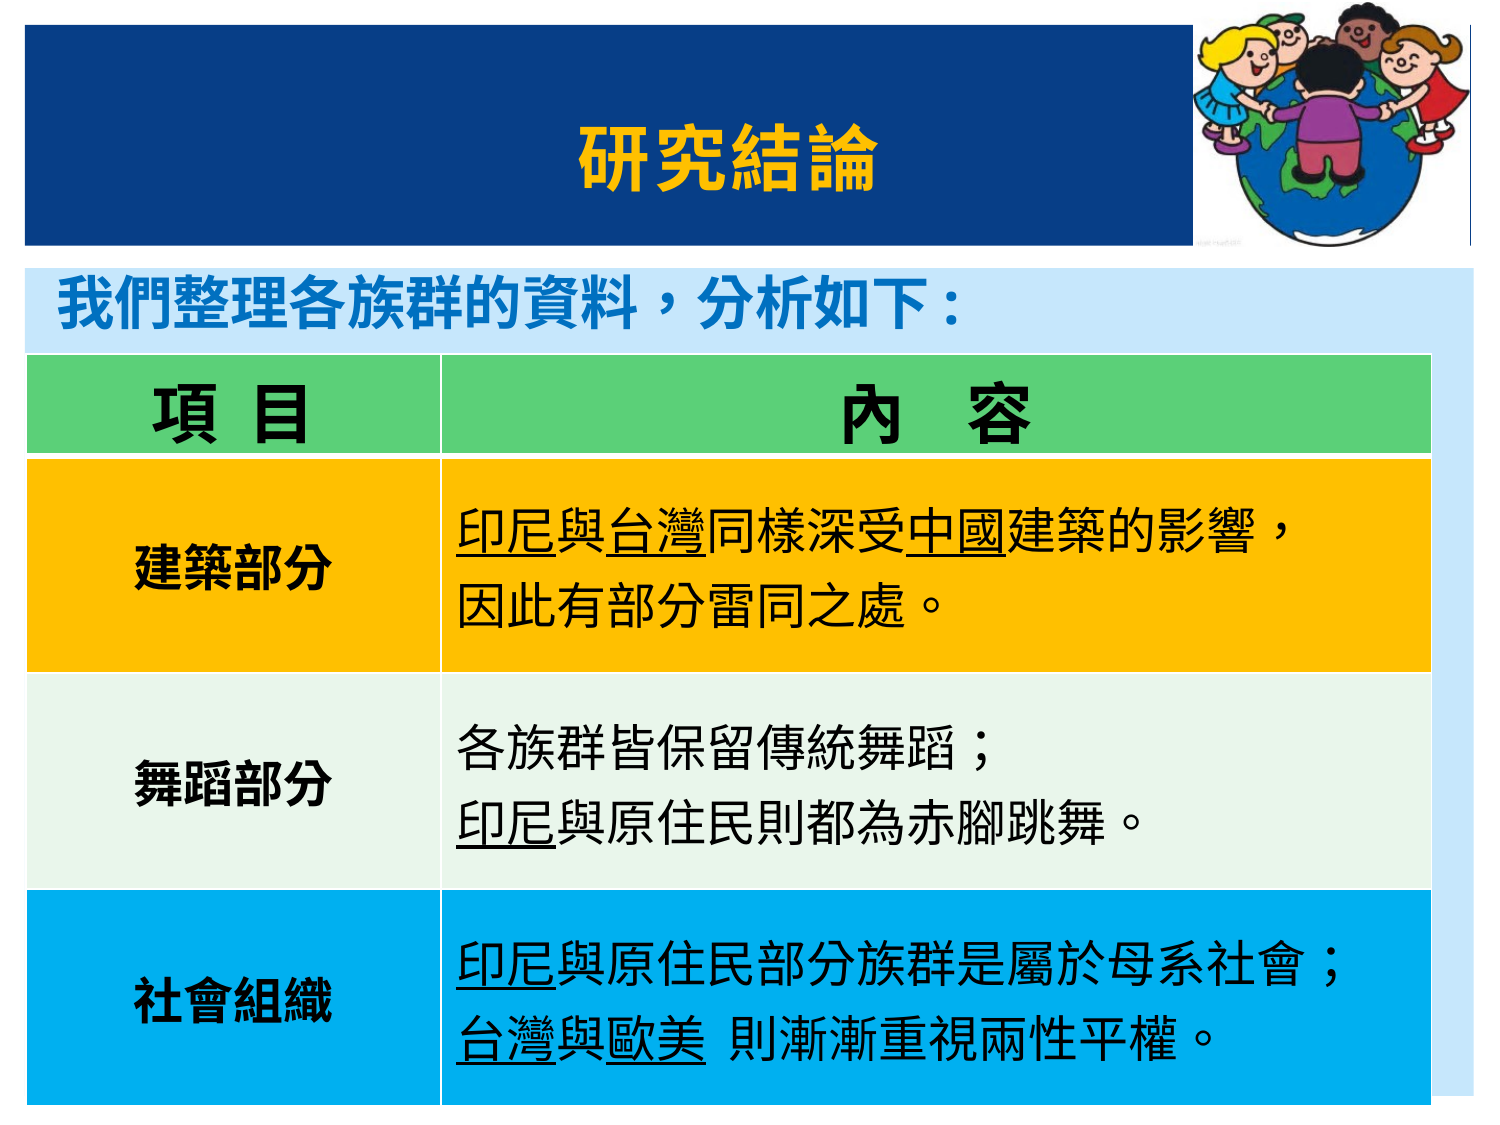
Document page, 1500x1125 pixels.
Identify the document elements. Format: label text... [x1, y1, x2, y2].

table_cell 各族群皆保留傳統舞蹈； 印尼與原住民則都為赤腳跳舞。 [442, 674, 1431, 888]
table_cell 印尼與台灣同樣深受中國建築的影響， 因此有部分雷同之處。 [442, 459, 1431, 672]
picture [1193, 1, 1471, 248]
table_header 項 目 [27, 355, 440, 453]
table_cell 舞蹈部分 [27, 674, 440, 888]
table_cell 建築部分 [27, 459, 440, 672]
table_cell 社會組織 [27, 890, 440, 1105]
table_cell 印尼與原住民部分族群是屬於母系社會； 台灣與歐美 則漸漸重視兩性平權。 [442, 890, 1431, 1105]
text_box 研究結論 [41, 42, 1188, 216]
text_box 我們整理各族群的資料，分析如下: [41, 259, 1341, 353]
table_header 內 容 [442, 355, 1431, 453]
